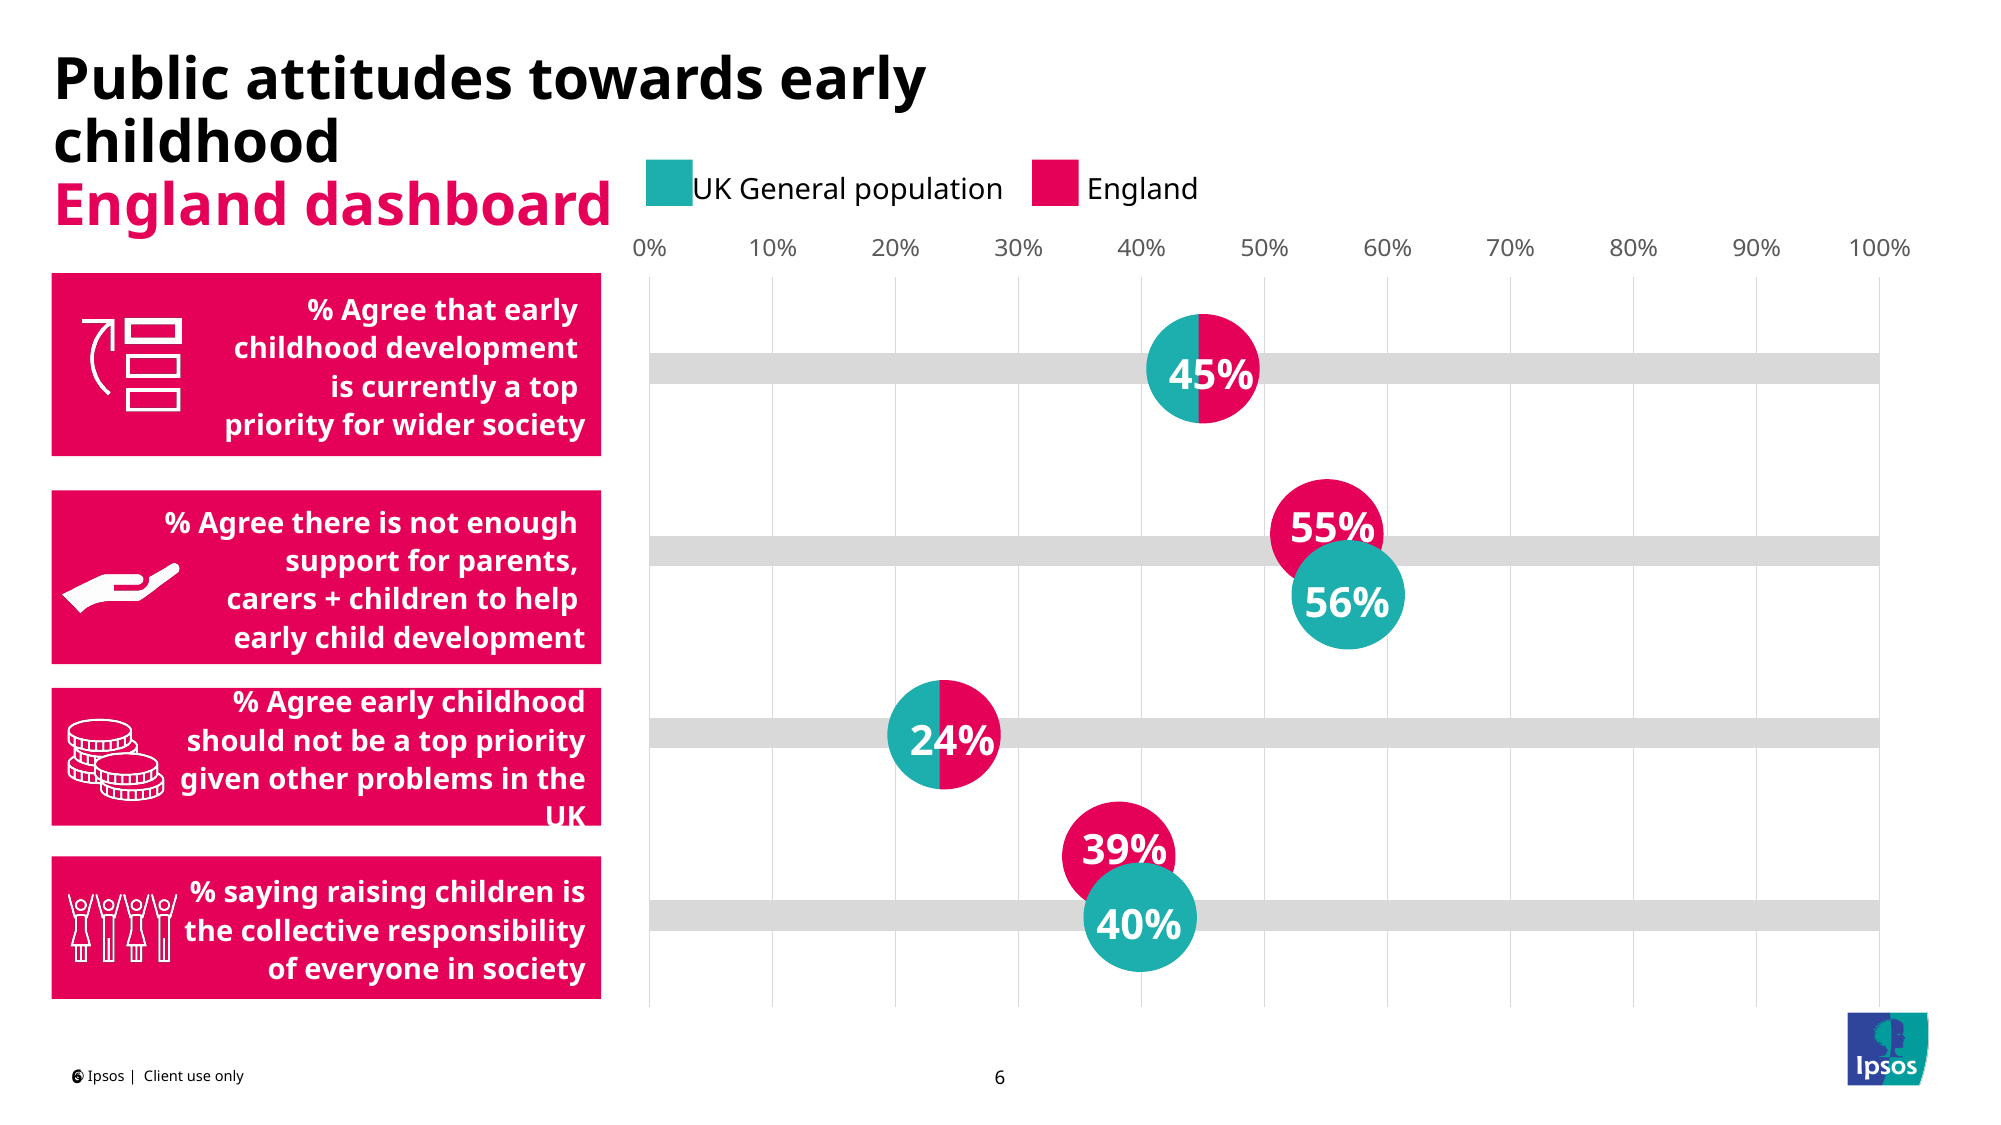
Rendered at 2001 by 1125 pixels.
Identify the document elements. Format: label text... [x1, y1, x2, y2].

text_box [1032, 159, 1202, 207]
slide_number 6 [71, 1030, 122, 1090]
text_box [1270, 479, 1384, 589]
text_box % saying raising children is the collective responsibility of everyone in society [51, 855, 156, 1000]
title Public attitudes towards early childhood England dashboard [53, 49, 1110, 167]
picture [1847, 1012, 1929, 1086]
text_box % Agree early childhood should not be a top priority given other problems in the UK [51, 687, 156, 827]
text_box % Agree there is not enough support for parents, carers + children to help early child development [51, 489, 156, 665]
picture [56, 702, 171, 817]
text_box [646, 159, 990, 207]
picture [63, 297, 198, 432]
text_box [887, 679, 1010, 790]
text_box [1146, 313, 1269, 424]
text_box % Agree that early childhood development is currently a top priority for wider society [51, 272, 156, 457]
picture [65, 872, 181, 989]
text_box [1291, 540, 1405, 650]
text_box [1083, 862, 1197, 972]
chart [156, 231, 1928, 1008]
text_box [1062, 801, 1176, 911]
picture [56, 523, 185, 653]
